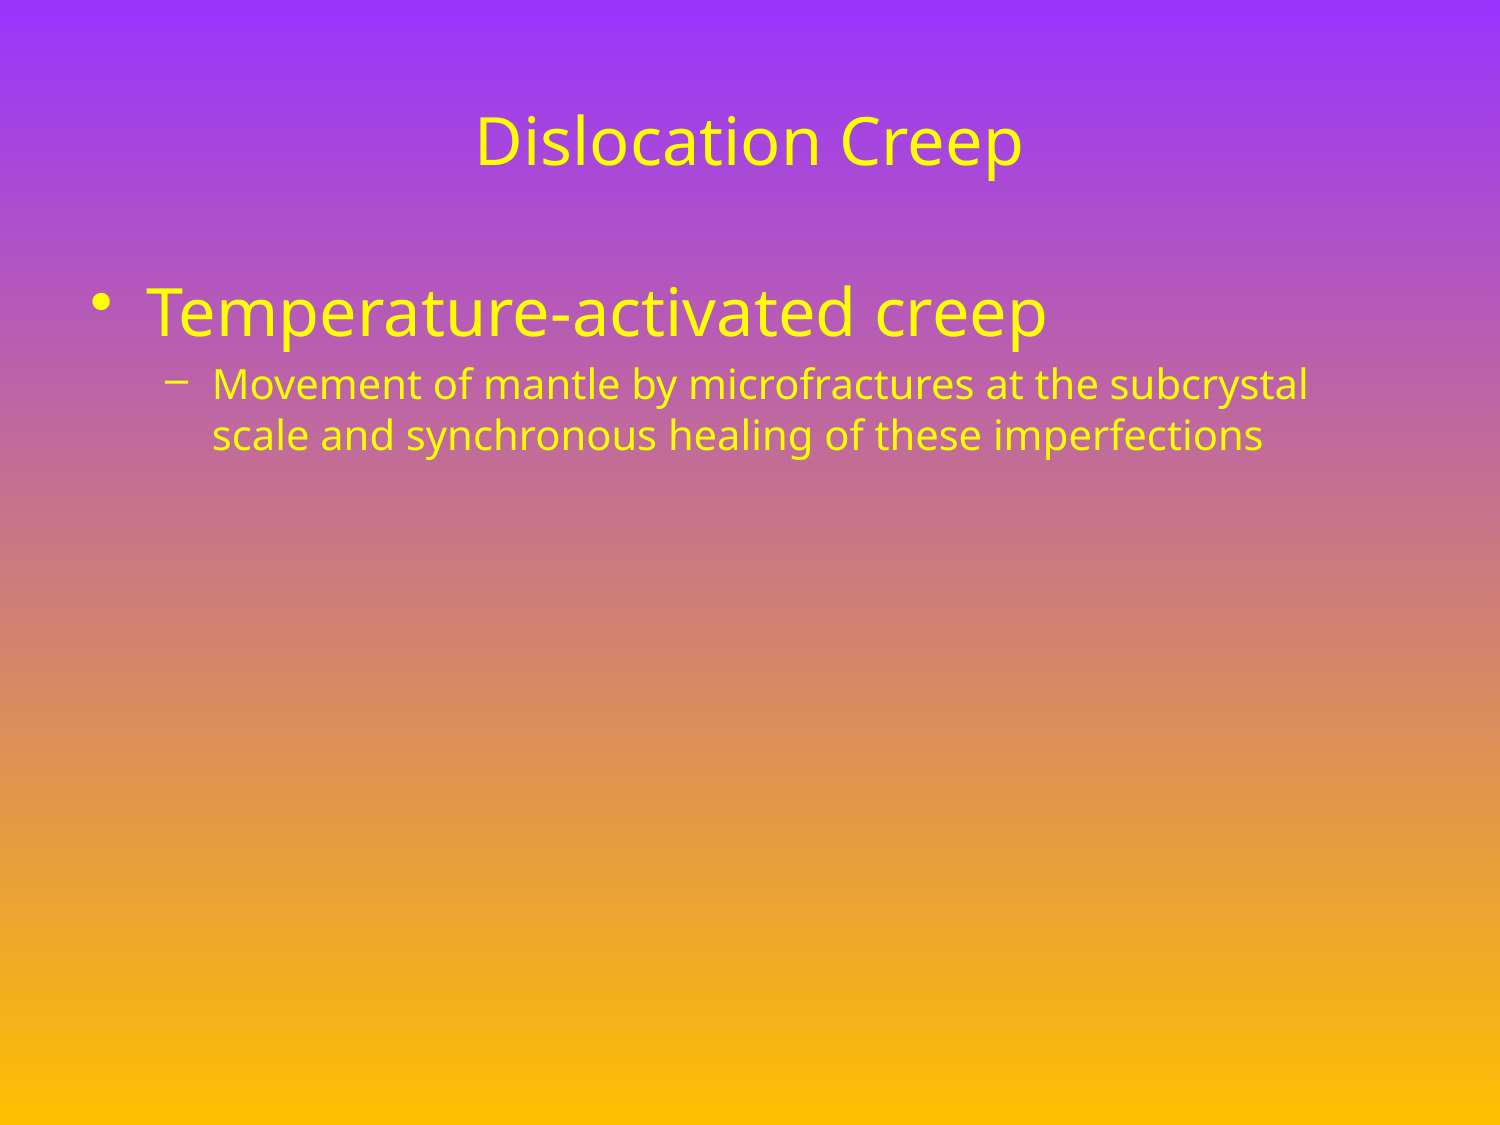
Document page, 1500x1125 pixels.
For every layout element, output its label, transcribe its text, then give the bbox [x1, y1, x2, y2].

list Temperature-activated creep Movement of mantle by microfractures at the subcrystal scale and synchronous healing of these imperfections [74, 262, 1426, 1006]
title Dislocation Creep [74, 44, 1426, 233]
